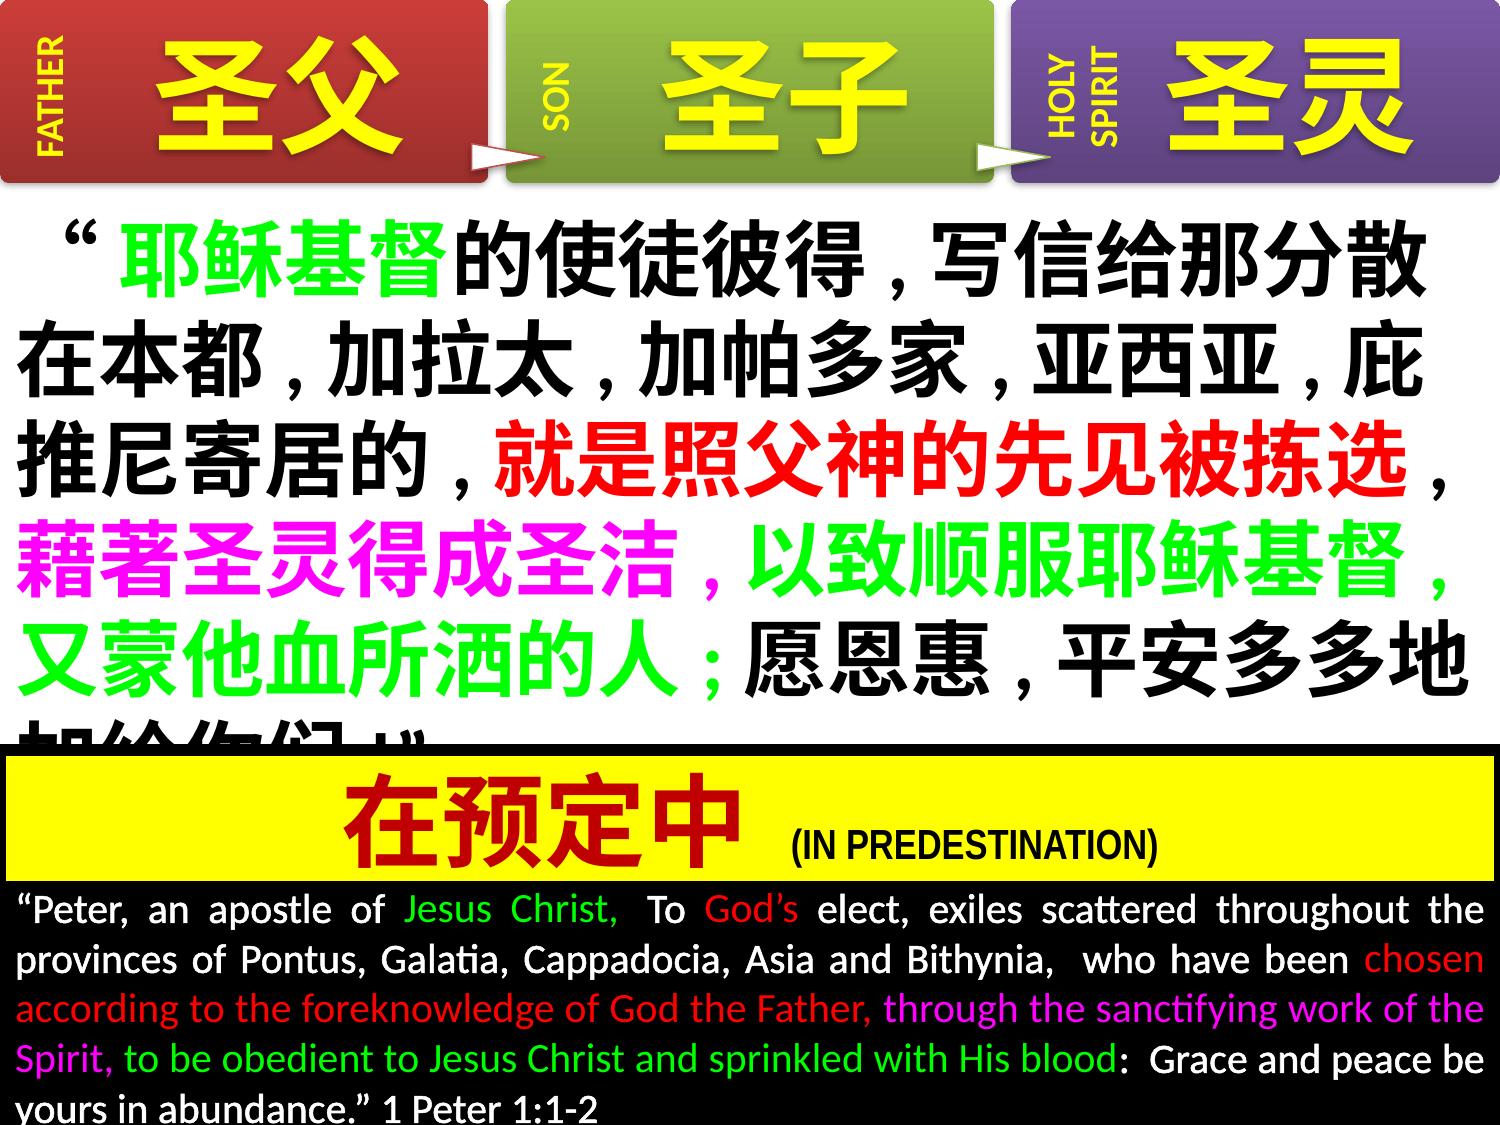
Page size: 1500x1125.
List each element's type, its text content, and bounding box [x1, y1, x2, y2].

title “耶稣基督的使徒彼得,写信给那分散在本都,加拉太,加帕多家,亚西亚,庇推尼寄居的,就是照父神的先见被拣选,藉著圣灵得成圣洁,以致顺服耶稣基督,又蒙他血所洒的人;愿恩惠,平安多多地加给你们!” [0, 198, 1500, 748]
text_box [0, 0, 1500, 184]
text_box “Peter, an apostle of Jesus Christ, To God’s elect, exiles scattered throughout the provinces of Pontus, Galatia, Cappadocia, Asia and Bithynia, who have been chosen according to the foreknowledge of God the Father, through the sanctifying work of the Spirit, to be obedient to Jesus Christ and sprinkled with His blood: Grace and peace be yours in abundance.” 1 Peter 1:1-2 [0, 885, 1500, 1125]
text_box 在预定中 (IN PREDESTINATION) [0, 748, 1500, 885]
